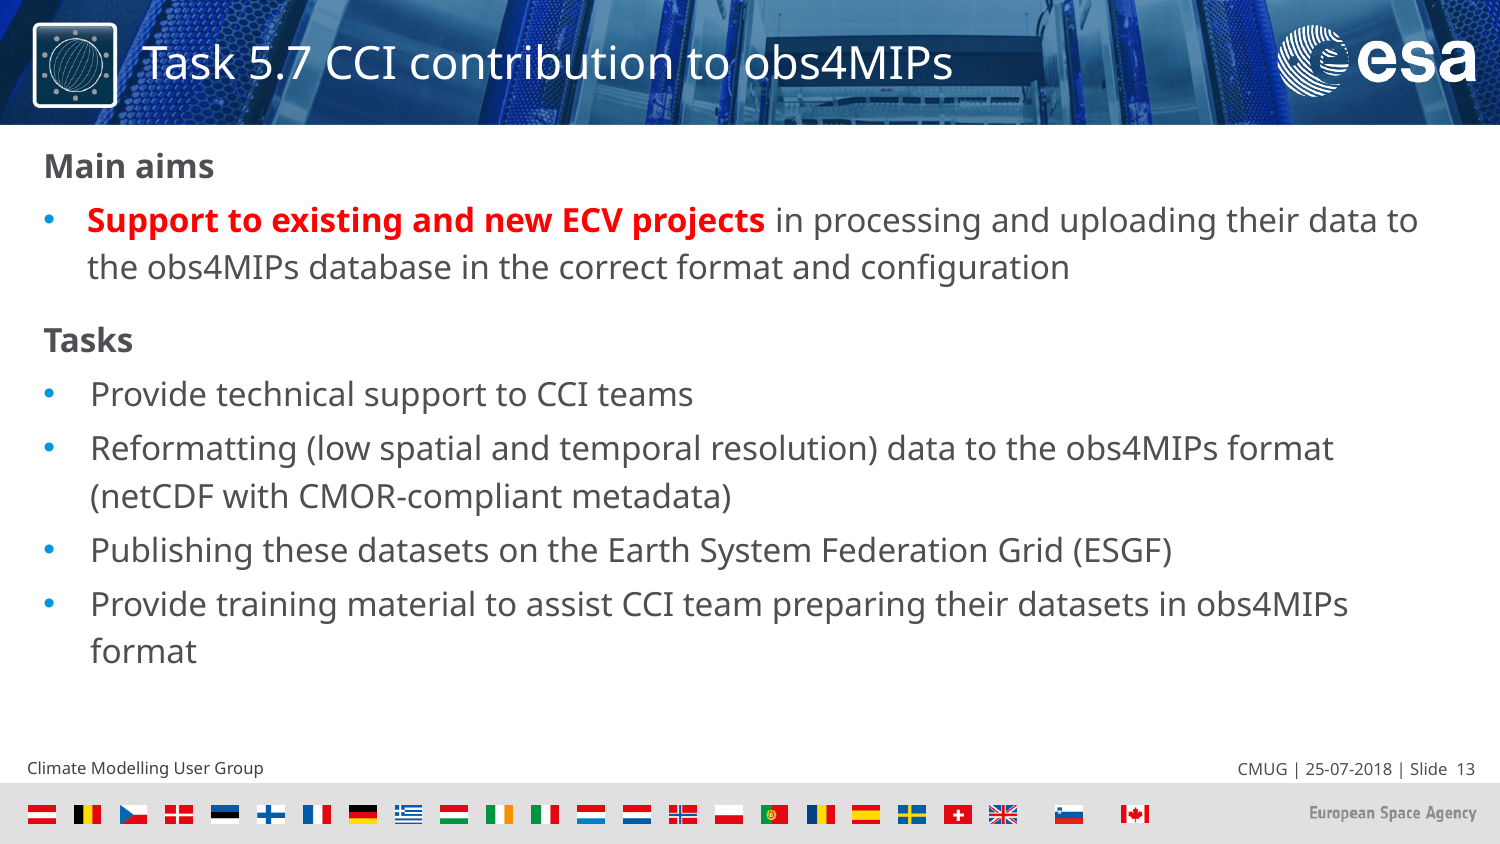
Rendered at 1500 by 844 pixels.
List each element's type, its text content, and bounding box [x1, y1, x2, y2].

picture [0, 783, 1500, 844]
list Main aims Support to existing and new ECV projects in processing and uploading their data to the obs4MIPs database in the correct format and configuration Tasks Provide technical support to CCI teams Reformatting (low spatial and temporal resolution) data to the obs4MIPs format (netCDF with CMOR-compliant metadata) Publishing these datasets on the Earth System Federation Grid (ESGF) Provide training material to assist CCI team preparing their datasets in obs4MIPs format [28, 129, 1464, 758]
picture [0, 0, 1500, 127]
title Task 5.7 CCI contribution to obs4MIPs [127, 25, 1269, 97]
